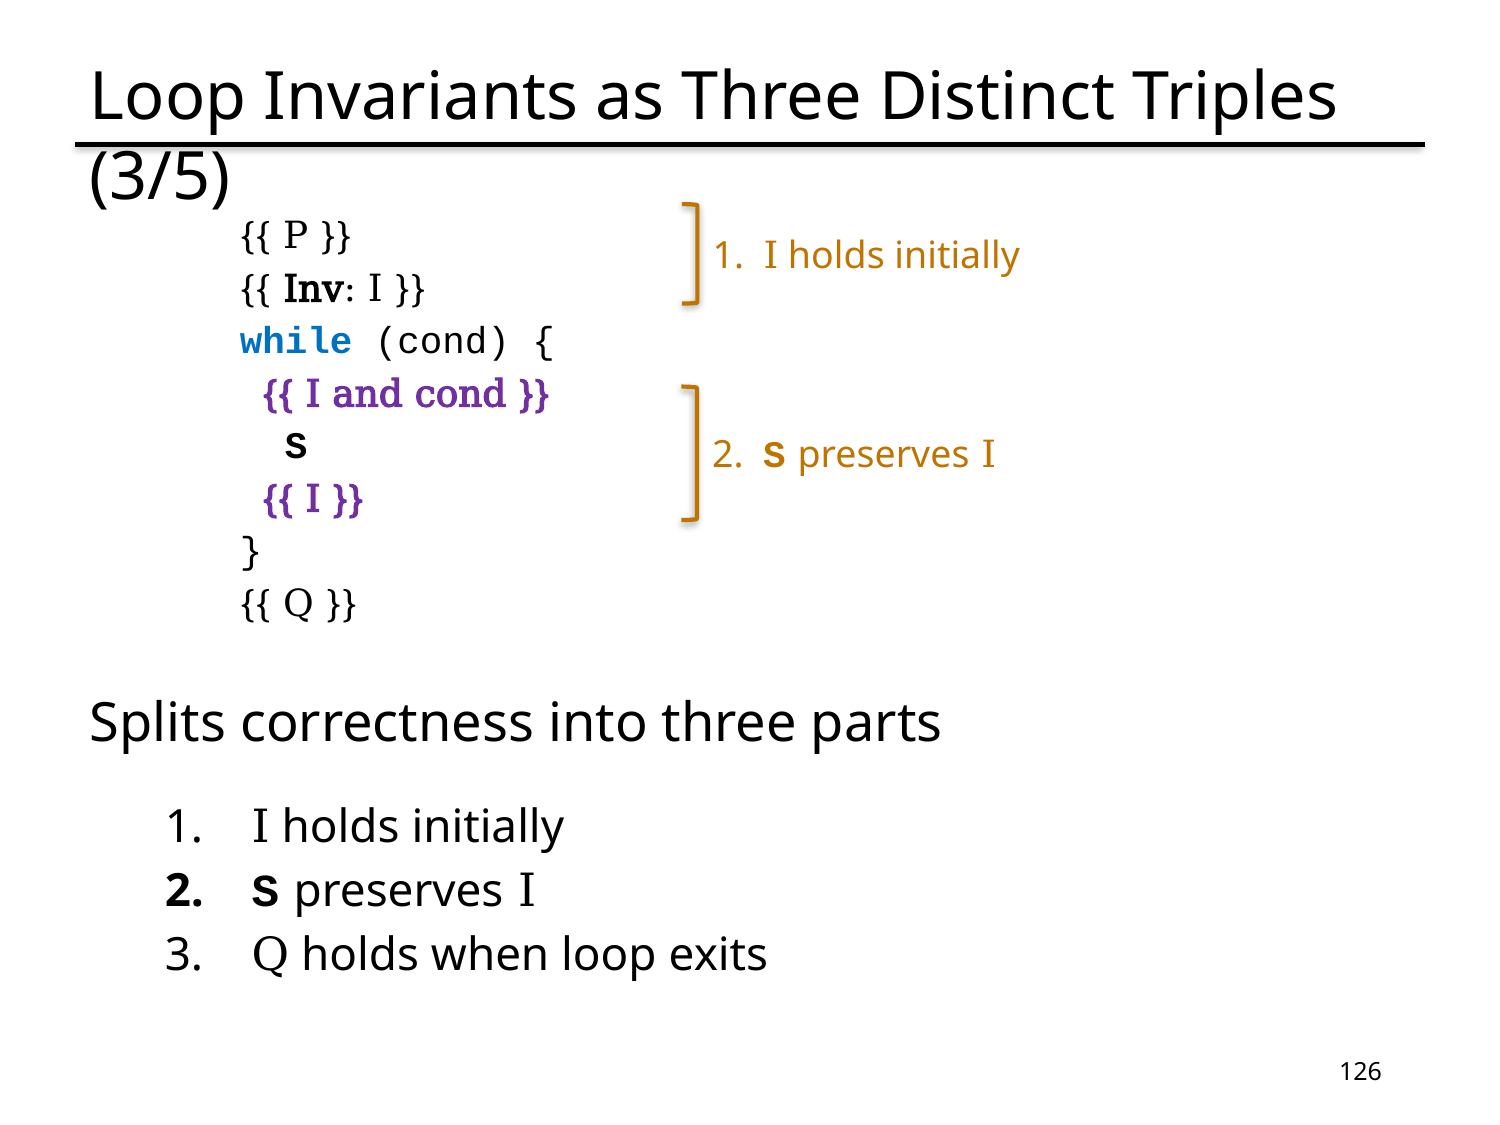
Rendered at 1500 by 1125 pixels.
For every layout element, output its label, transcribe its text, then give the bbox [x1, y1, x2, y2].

slide_number 126 [1059, 1042, 1397, 1103]
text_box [681, 386, 1323, 521]
title Loop Invariants as Three Distinct Triples (3/5) [75, 45, 1425, 145]
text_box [681, 203, 1323, 304]
list {{ P }} {{ Inv: I }} while (cond) { {{ I and cond }} S {{ I }} } {{ Q }} Splits correctness into three parts I holds initially S preserves I Q holds when loop exits [75, 204, 1425, 1048]
